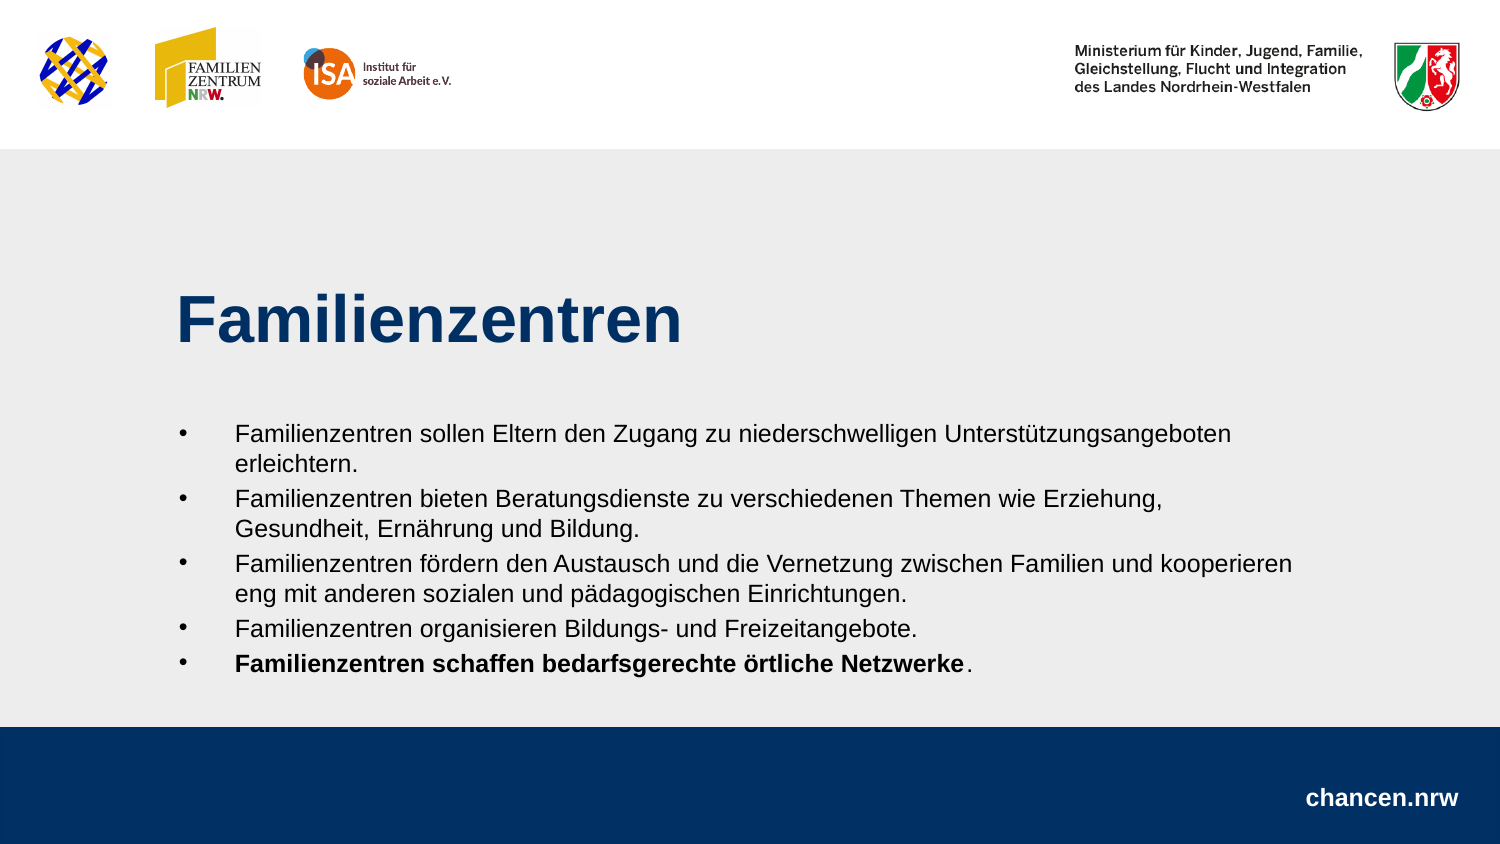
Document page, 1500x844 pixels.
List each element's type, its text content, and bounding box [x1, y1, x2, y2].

list Familienzentren [161, 268, 1320, 363]
list Familienzentren sollen Eltern den Zugang zu niederschwelligen Unterstützungsangeboten erleichtern. Familienzentren bieten Beratungsdienste zu verschiedenen Themen wie Erziehung, Gesundheit, Ernährung und Bildung. Familienzentren fördern den Austausch und die Vernetzung zwischen Familien und kooperieren eng mit anderen sozialen und pädagogischen Einrichtungen. Familienzentren organisieren Bildungs- und Freizeitangebote. Familienzentren schaffen bedarfsgerechte örtliche Netzwerke. [164, 410, 1322, 682]
picture [0, 0, 1500, 727]
